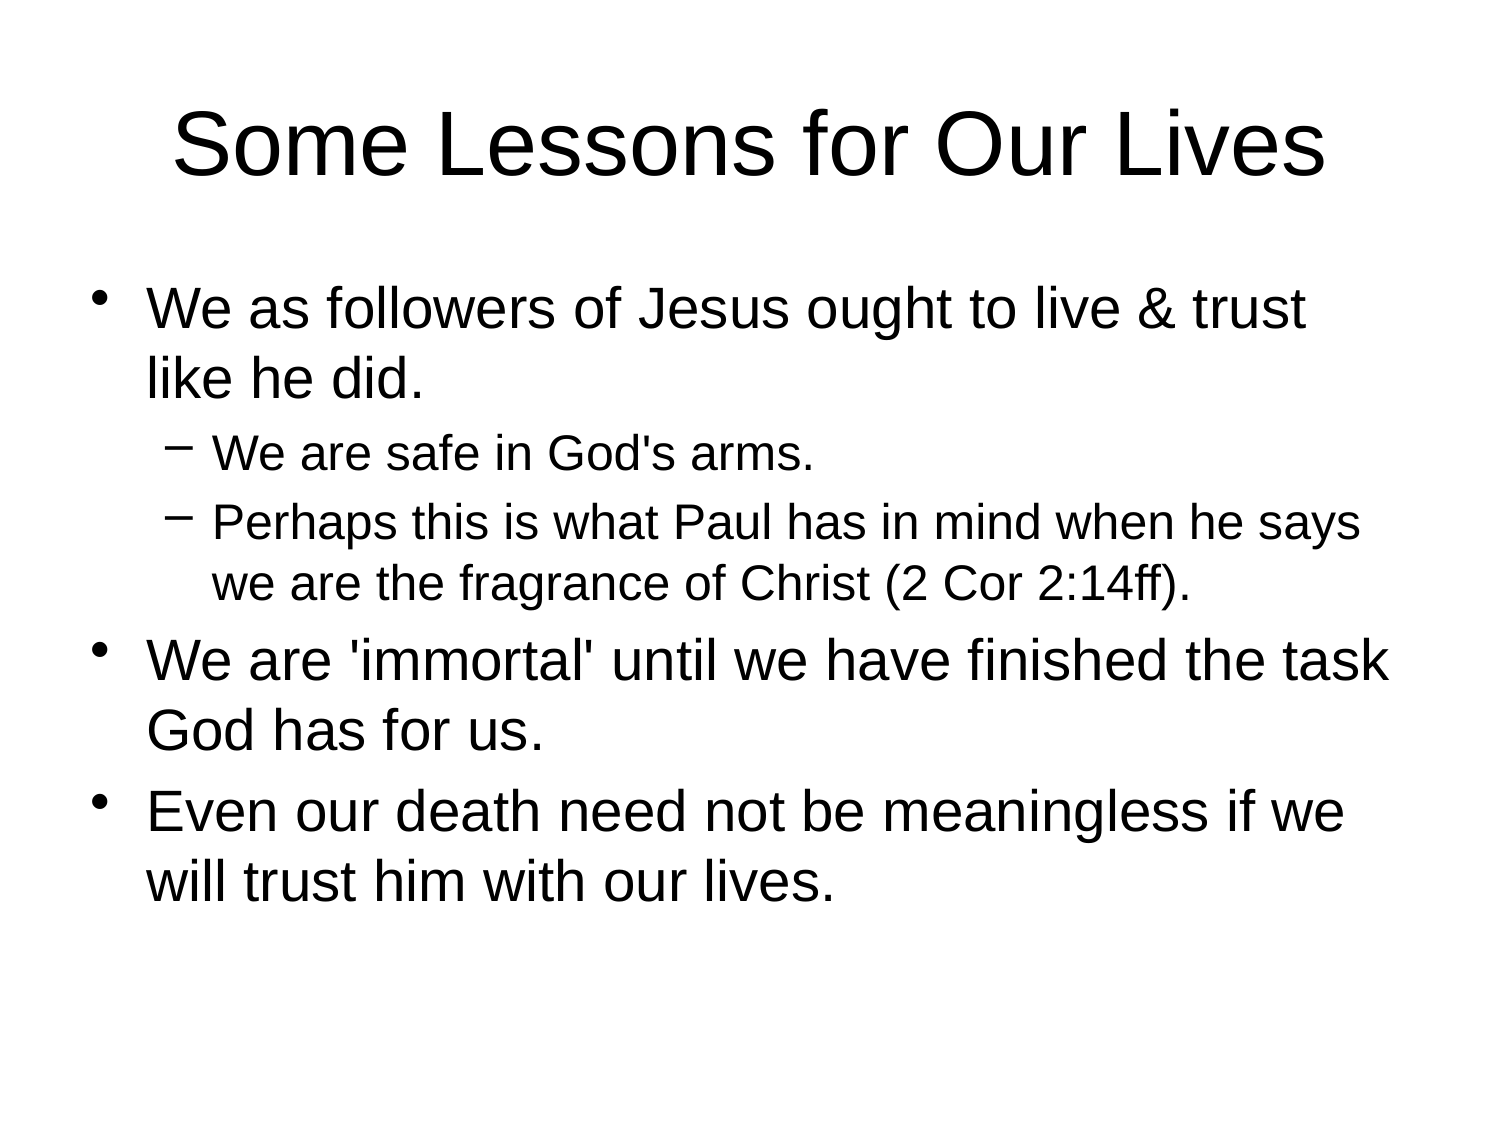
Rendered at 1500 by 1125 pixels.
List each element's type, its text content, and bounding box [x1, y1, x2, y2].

title Some Lessons for Our Lives [75, 45, 1425, 233]
list We as followers of Jesus ought to live & trust like he did. We are safe in God's arms. Perhaps this is what Paul has in mind when he says we are the fragrance of Christ (2 Cor 2:14ff). We are 'immortal' until we have finished the task God has for us. Even our death need not be meaningless if we will trust him with our lives. [75, 262, 1425, 1005]
